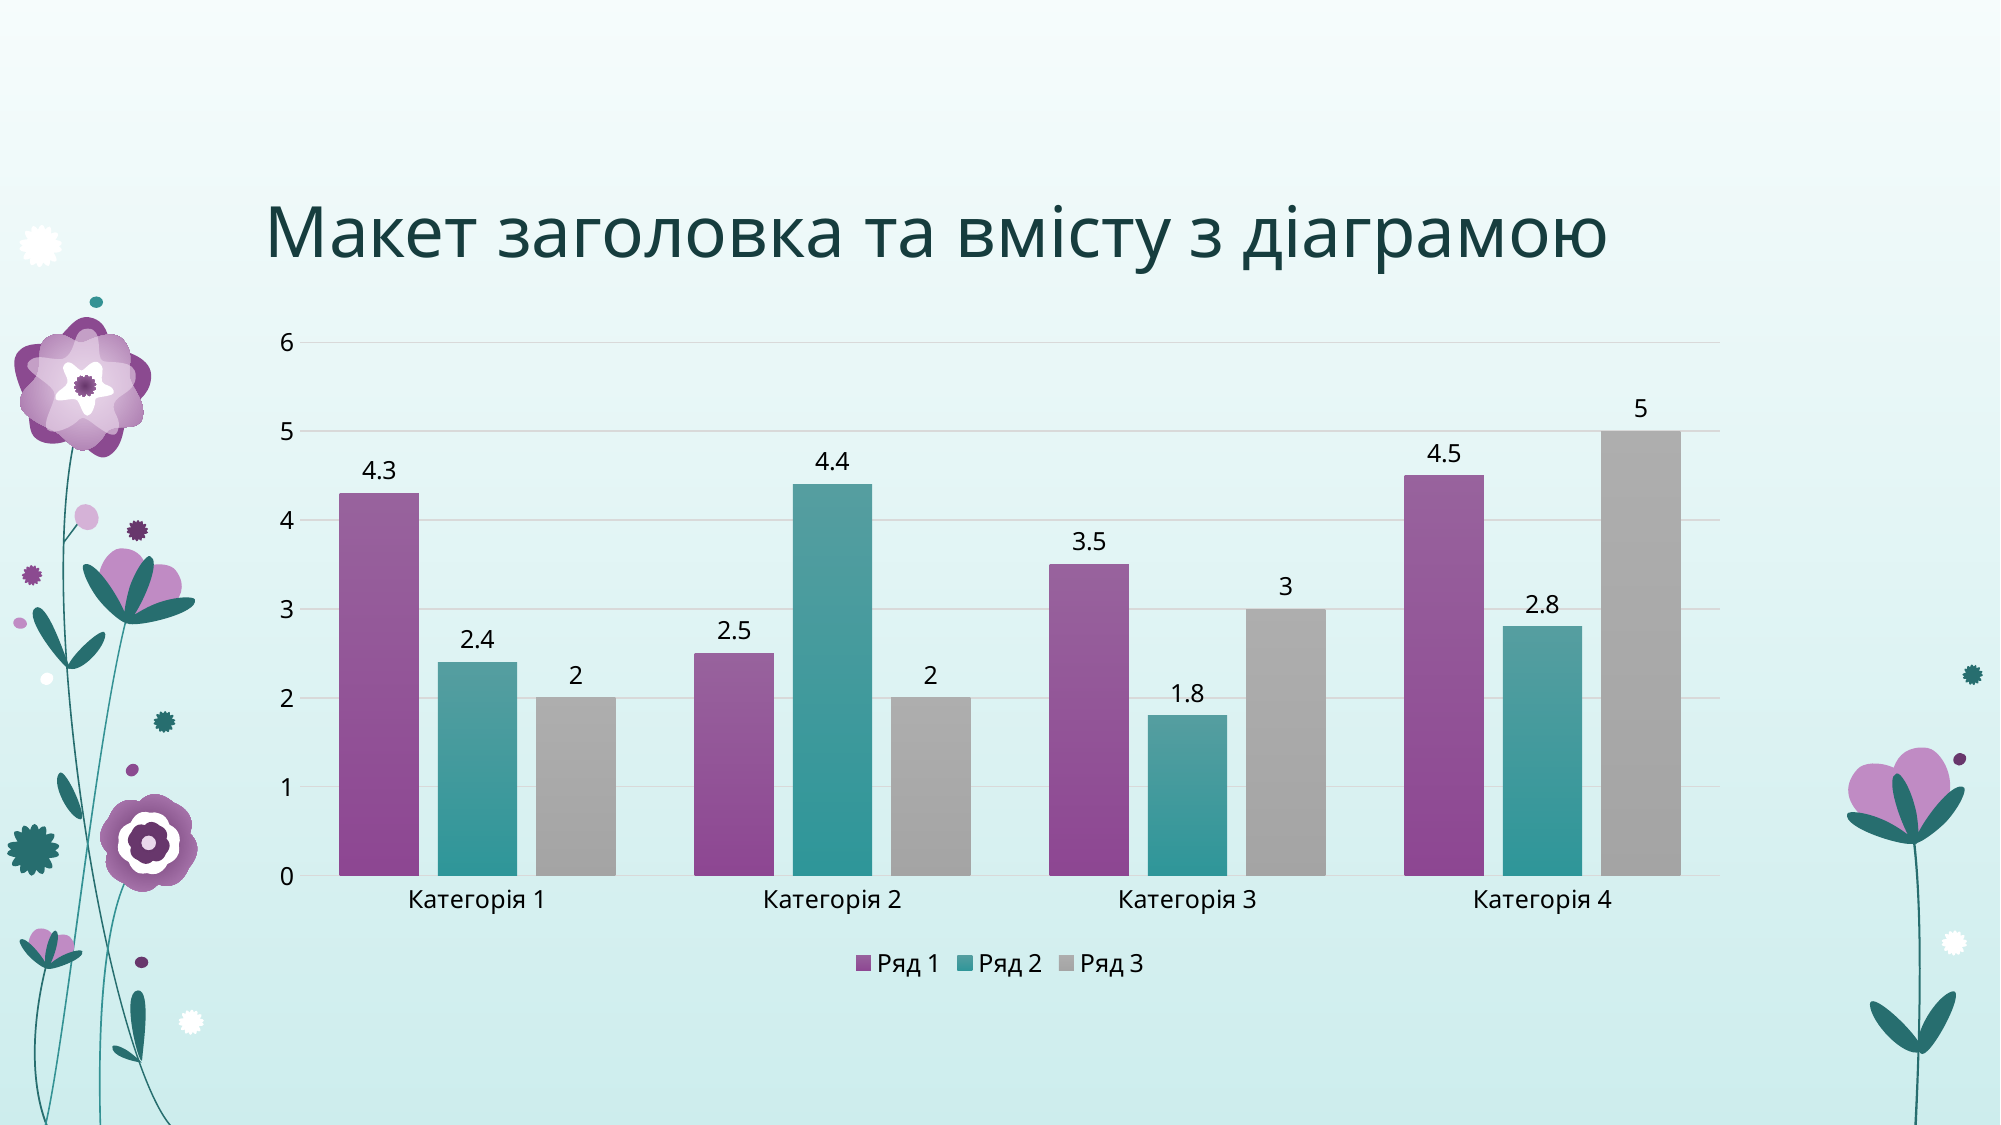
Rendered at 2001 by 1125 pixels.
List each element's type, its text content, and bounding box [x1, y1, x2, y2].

title Макет заголовка та вмісту з діаграмою [249, 92, 1750, 281]
chart [249, 311, 1750, 987]
